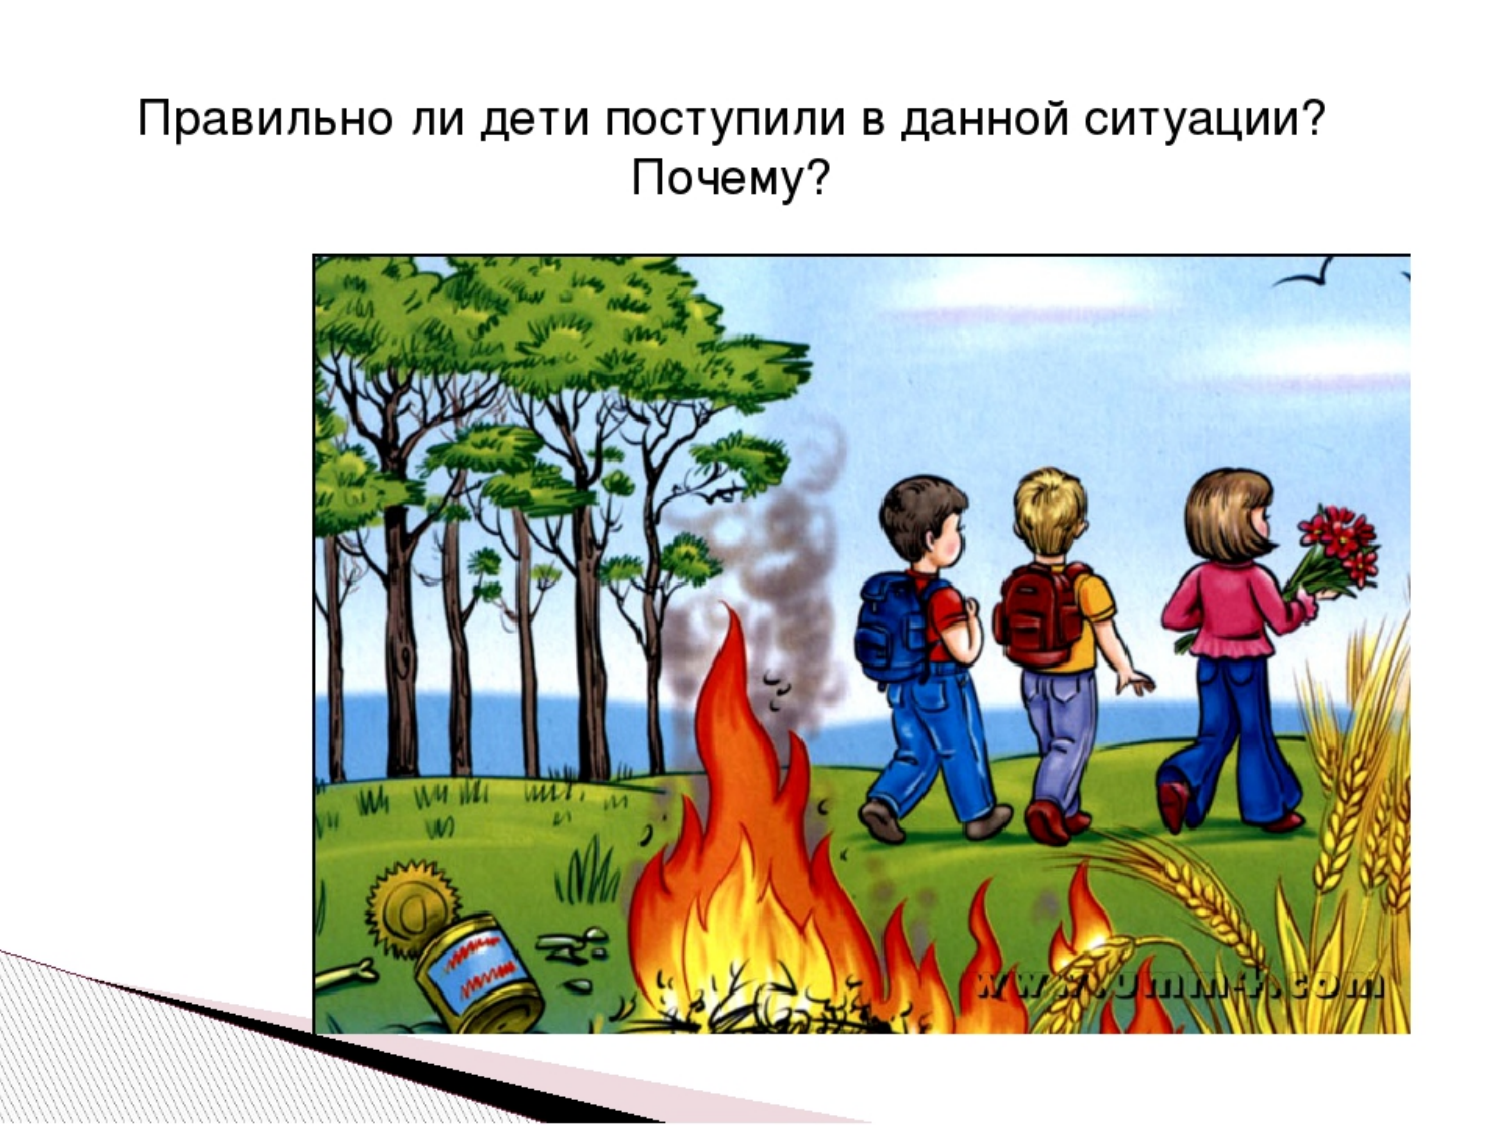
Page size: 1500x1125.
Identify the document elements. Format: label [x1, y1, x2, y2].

list [0, 0, 1500, 1125]
